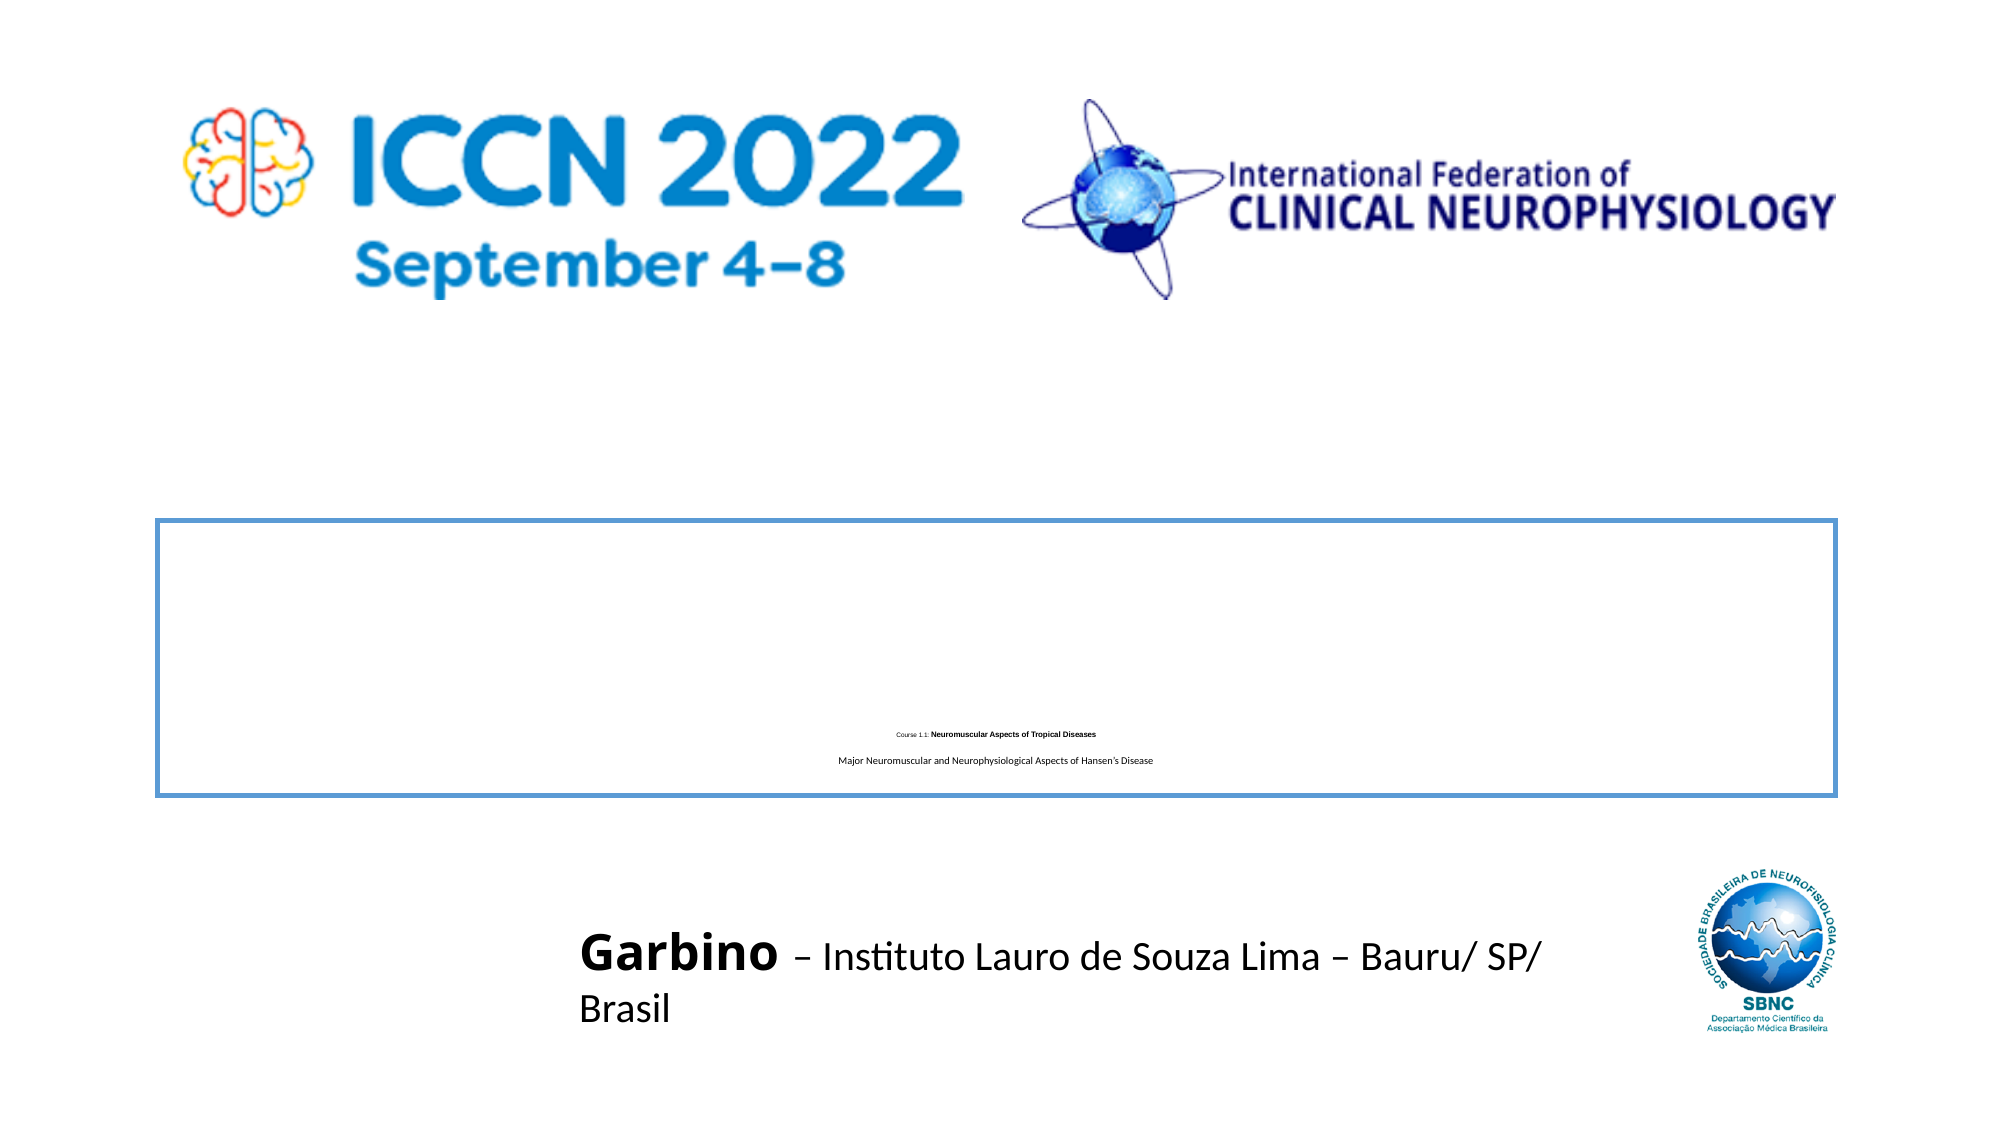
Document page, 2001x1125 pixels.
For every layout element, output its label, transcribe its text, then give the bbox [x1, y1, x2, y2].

text_box Garbino – Instituto Lauro de Souza Lima – Bauru/ SP/ Brasil [564, 913, 1635, 1039]
title Course 1.1: Neuromuscular Aspects of Tropical Diseases Major Neuromuscular and Neurophysiological Aspects of Hansen’s Disease [157, 519, 1836, 796]
picture [164, 93, 965, 300]
picture [1021, 99, 1836, 300]
picture [1698, 869, 1836, 1033]
